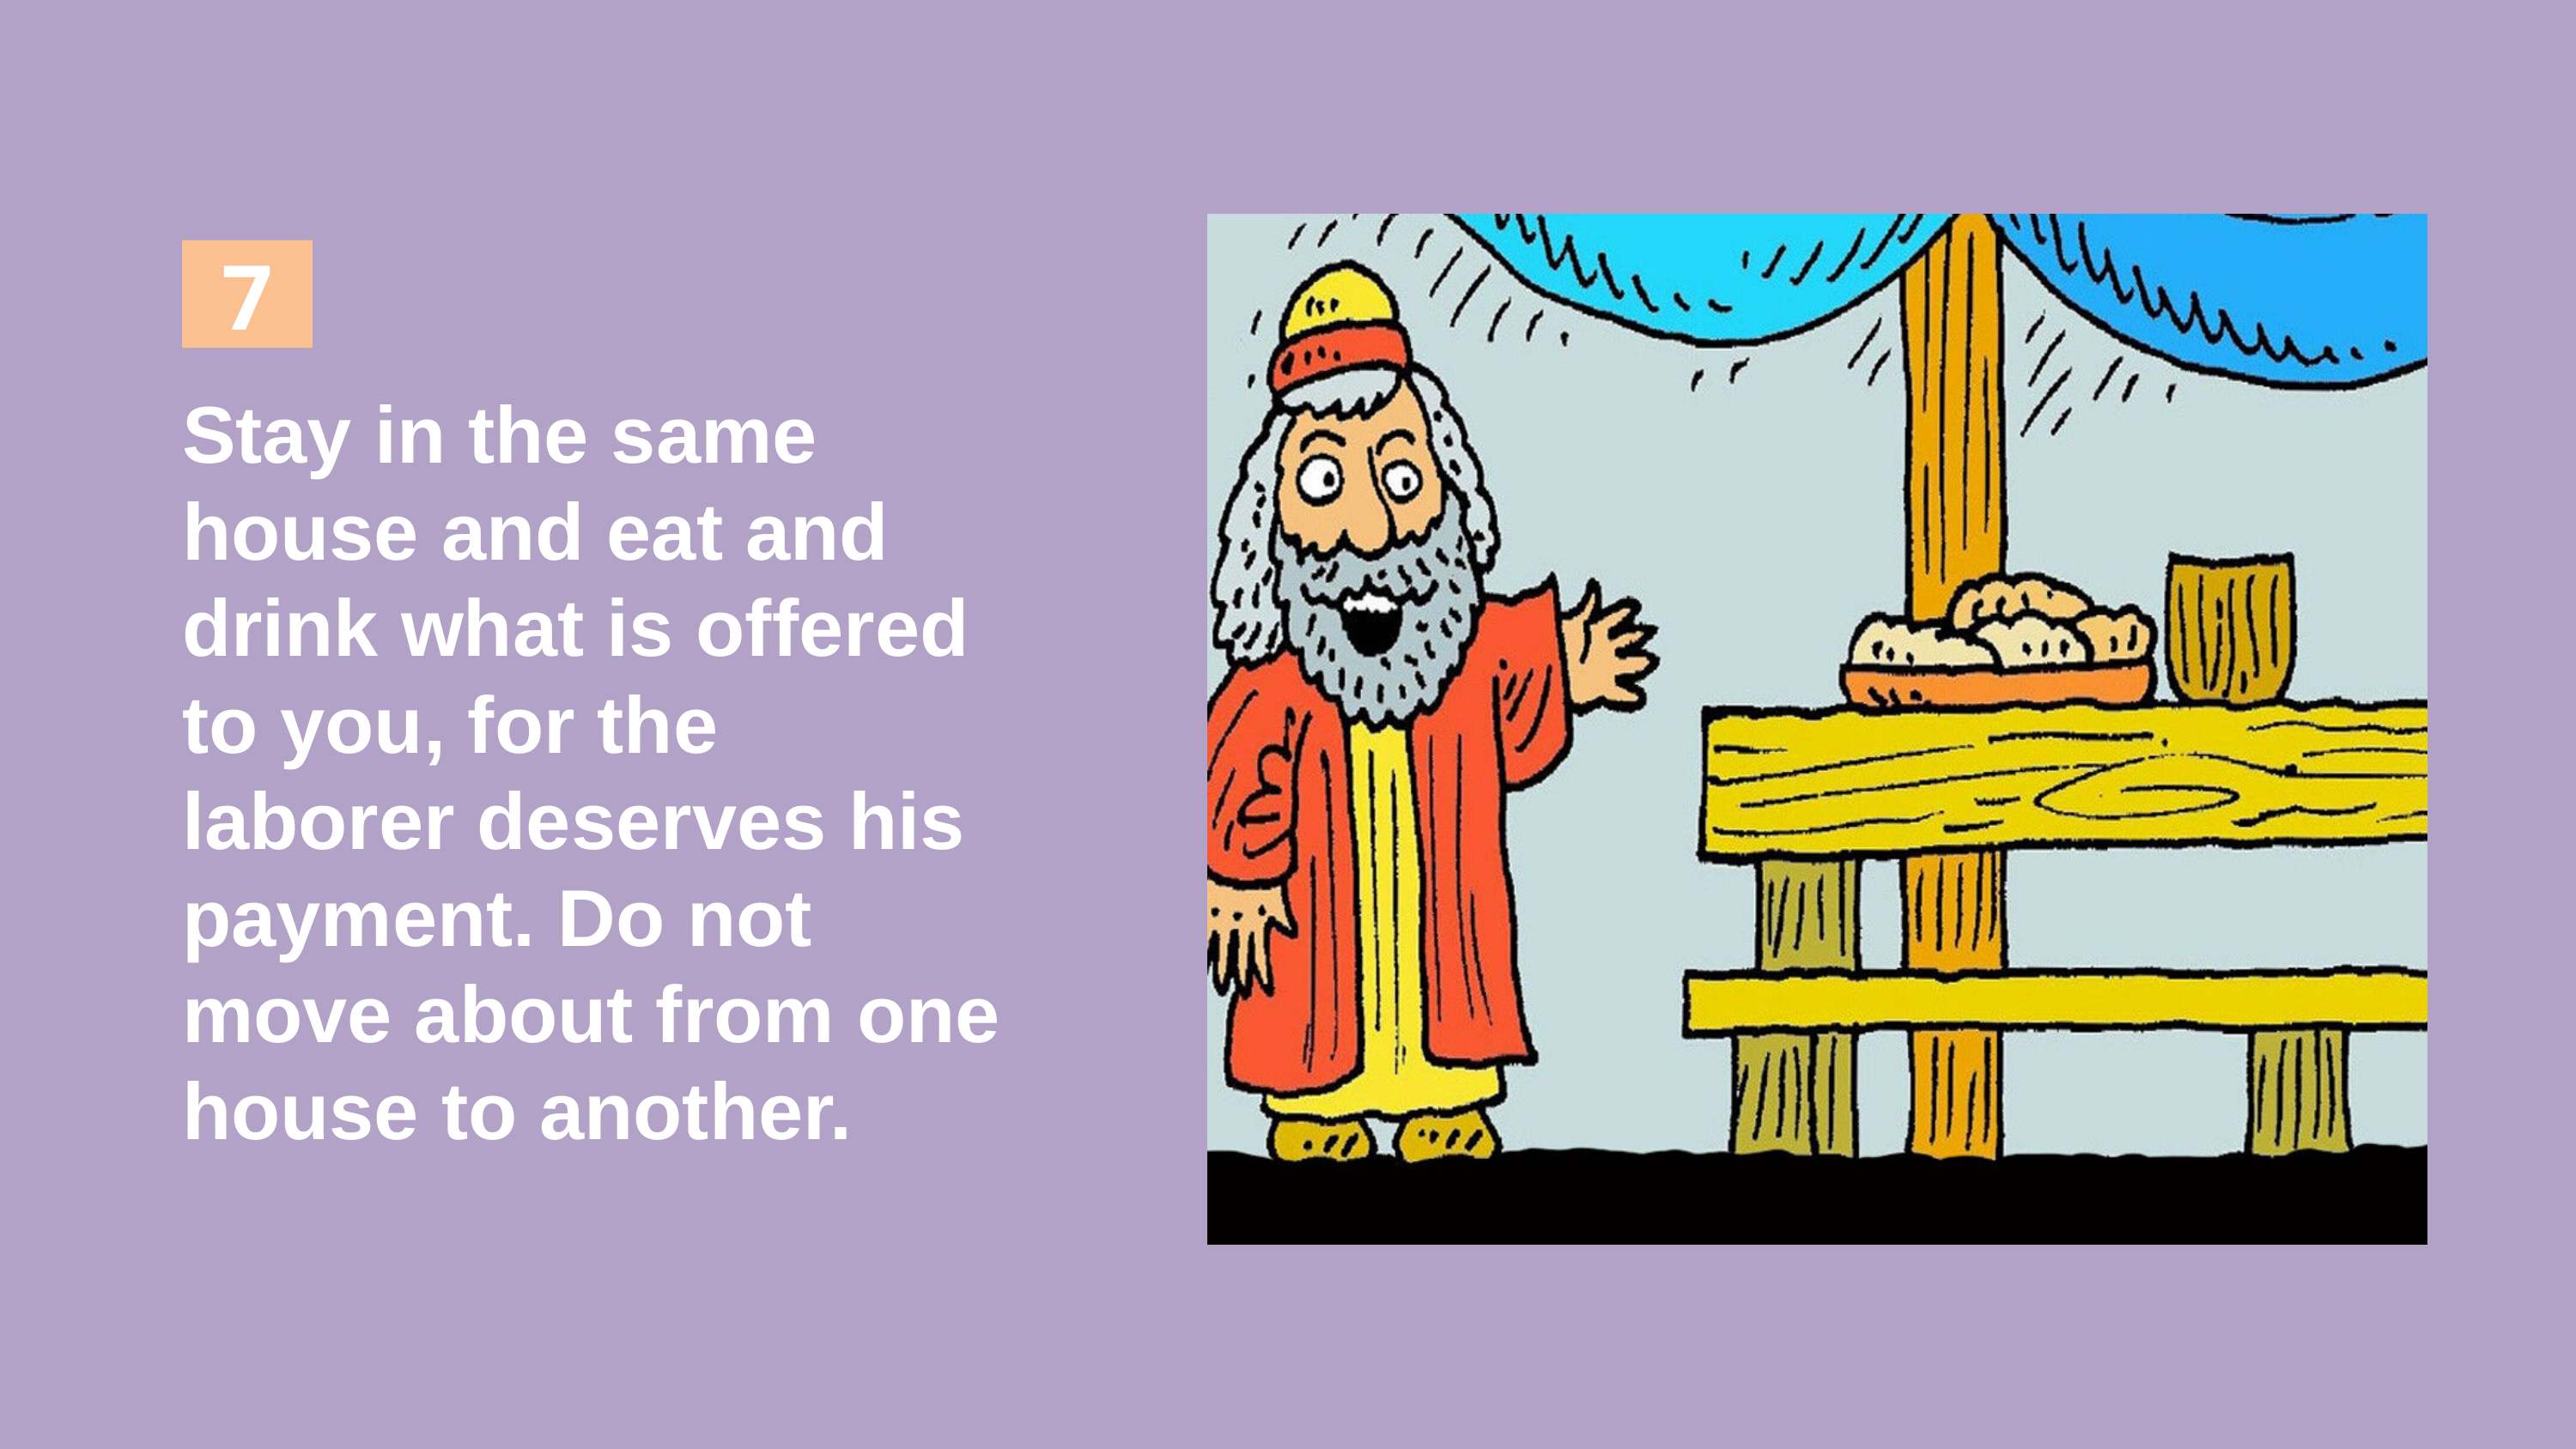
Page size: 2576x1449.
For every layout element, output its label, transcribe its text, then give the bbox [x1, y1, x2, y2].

text_box Stay in the same house and eat and drink what is offered to you, for the laborer deserves his payment. Do not move about from one house to another. [182, 382, 1013, 1156]
text_box 7 [182, 239, 313, 349]
picture [1207, 214, 2427, 1246]
